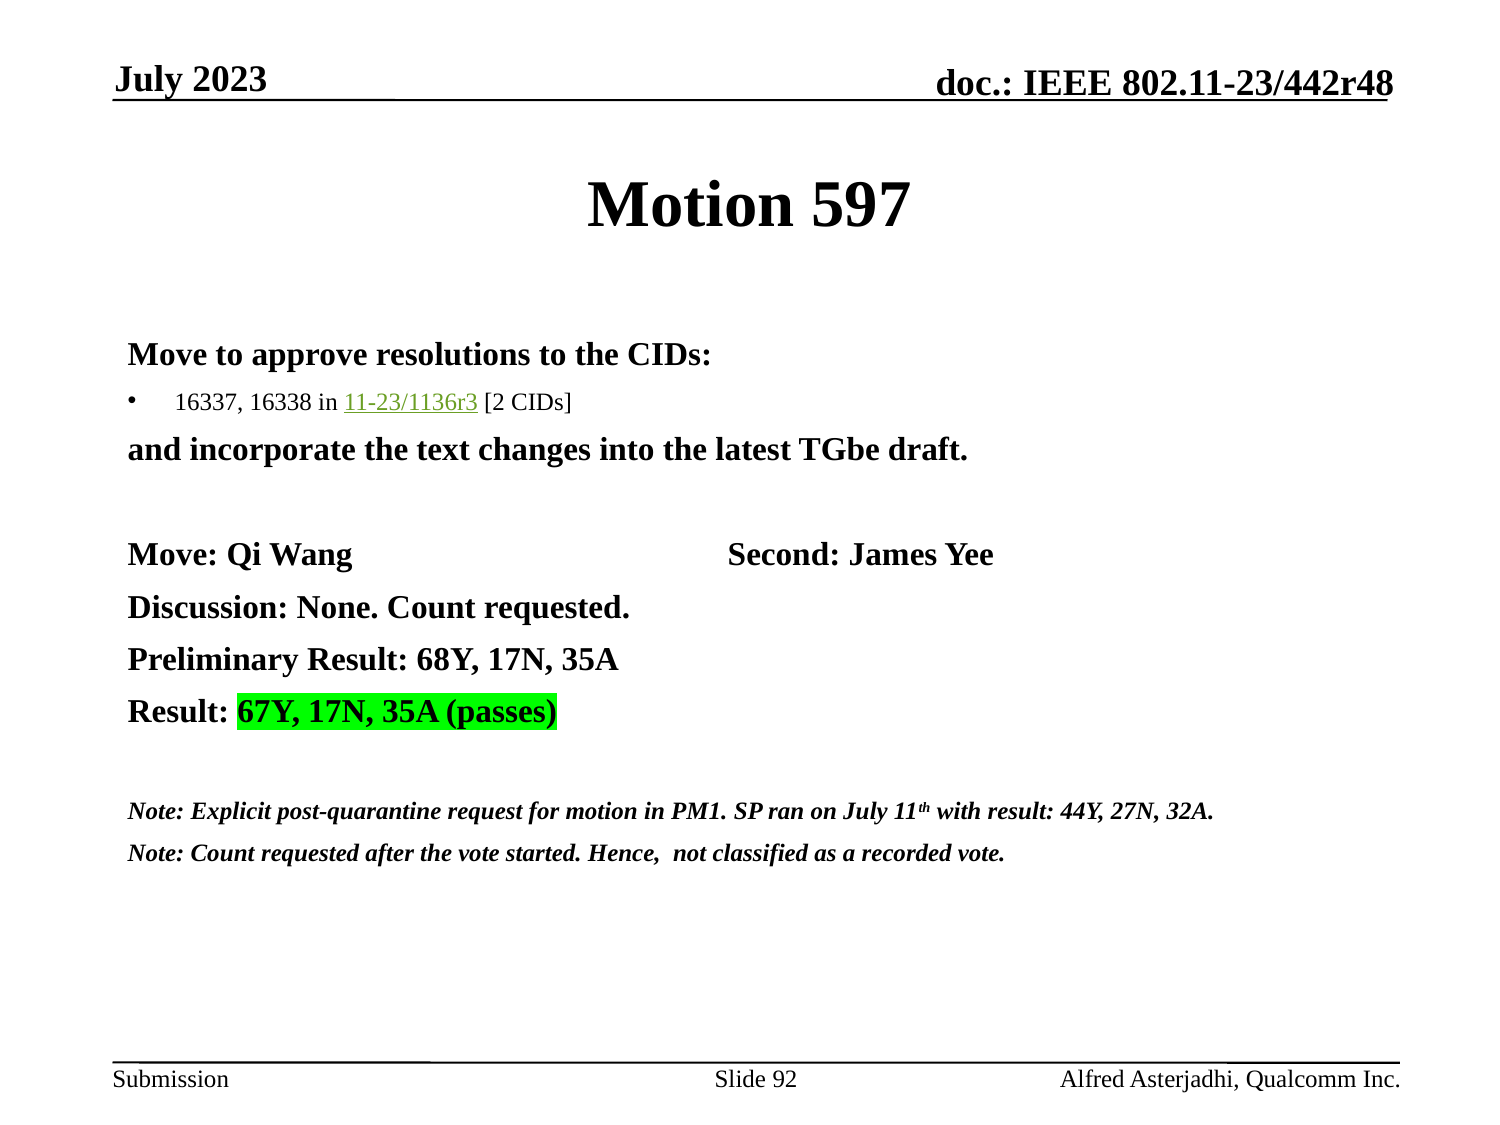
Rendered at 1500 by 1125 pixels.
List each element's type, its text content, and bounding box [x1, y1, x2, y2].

list Move to approve resolutions to the CIDs: 16337, 16338 in 11-23/1136r3 [2 CIDs] and incorporate the text changes into the latest TGbe draft. Move: Qi Wang Second: James Yee Discussion: None. Count requested. Preliminary Result: 68Y, 17N, 35A Result: 67Y, 17N, 35A (passes) Note: Explicit post-quarantine request for motion in PM1. SP ran on July 11th with result: 44Y, 27N, 32A. Note: Count requested after the vote started. Hence, not classified as a recorded vote. [112, 324, 1388, 1063]
footer Alfred Asterjadhi, Qualcomm Inc. [878, 1061, 1402, 1093]
slide_number Slide 92 [712, 1061, 800, 1123]
title Motion 597 [112, 112, 1388, 288]
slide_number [114, 54, 423, 100]
